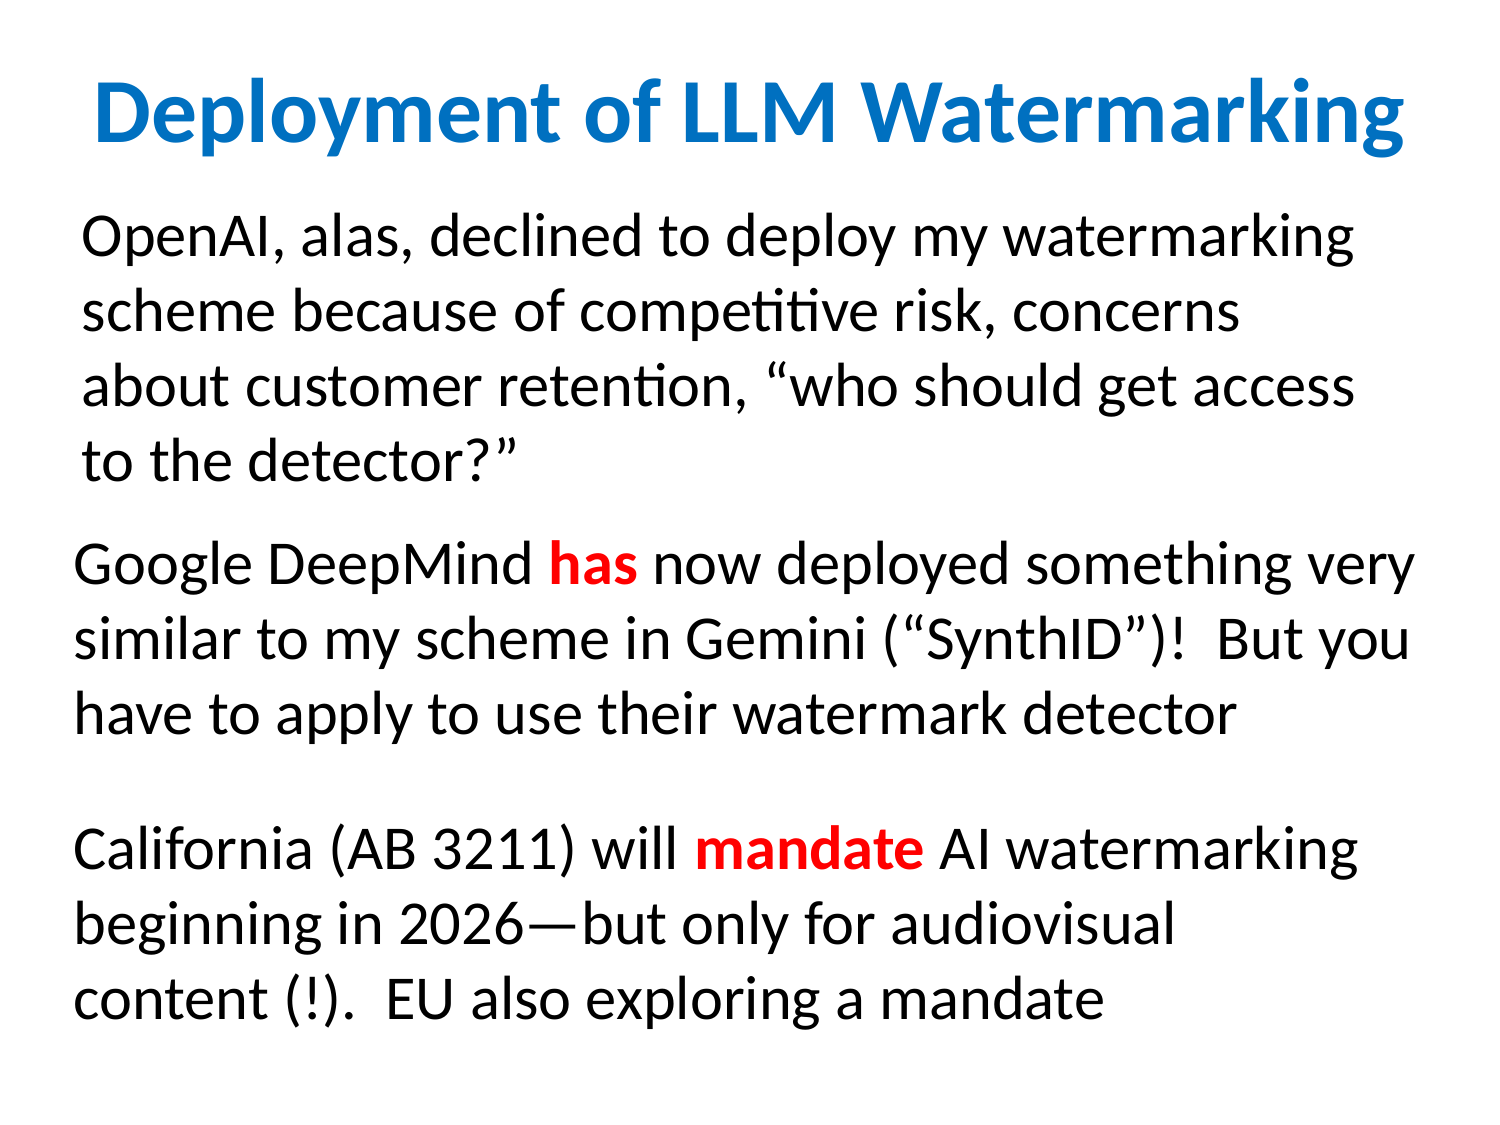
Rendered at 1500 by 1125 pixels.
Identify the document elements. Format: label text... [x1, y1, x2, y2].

text_box Google DeepMind has now deployed something very similar to my scheme in Gemini (“SynthID”)! But you have to apply to use their watermark detector [58, 514, 1433, 755]
title Deployment of LLM Watermarking [24, 37, 1475, 175]
text_box OpenAI, alas, declined to deploy my watermarking scheme because of competitive risk, concerns about customer retention, “who should get access to the detector?” [66, 186, 1411, 502]
text_box California (AB 3211) will mandate AI watermarking beginning in 2026—but only for audiovisual content (!). EU also exploring a mandate [58, 800, 1381, 1040]
